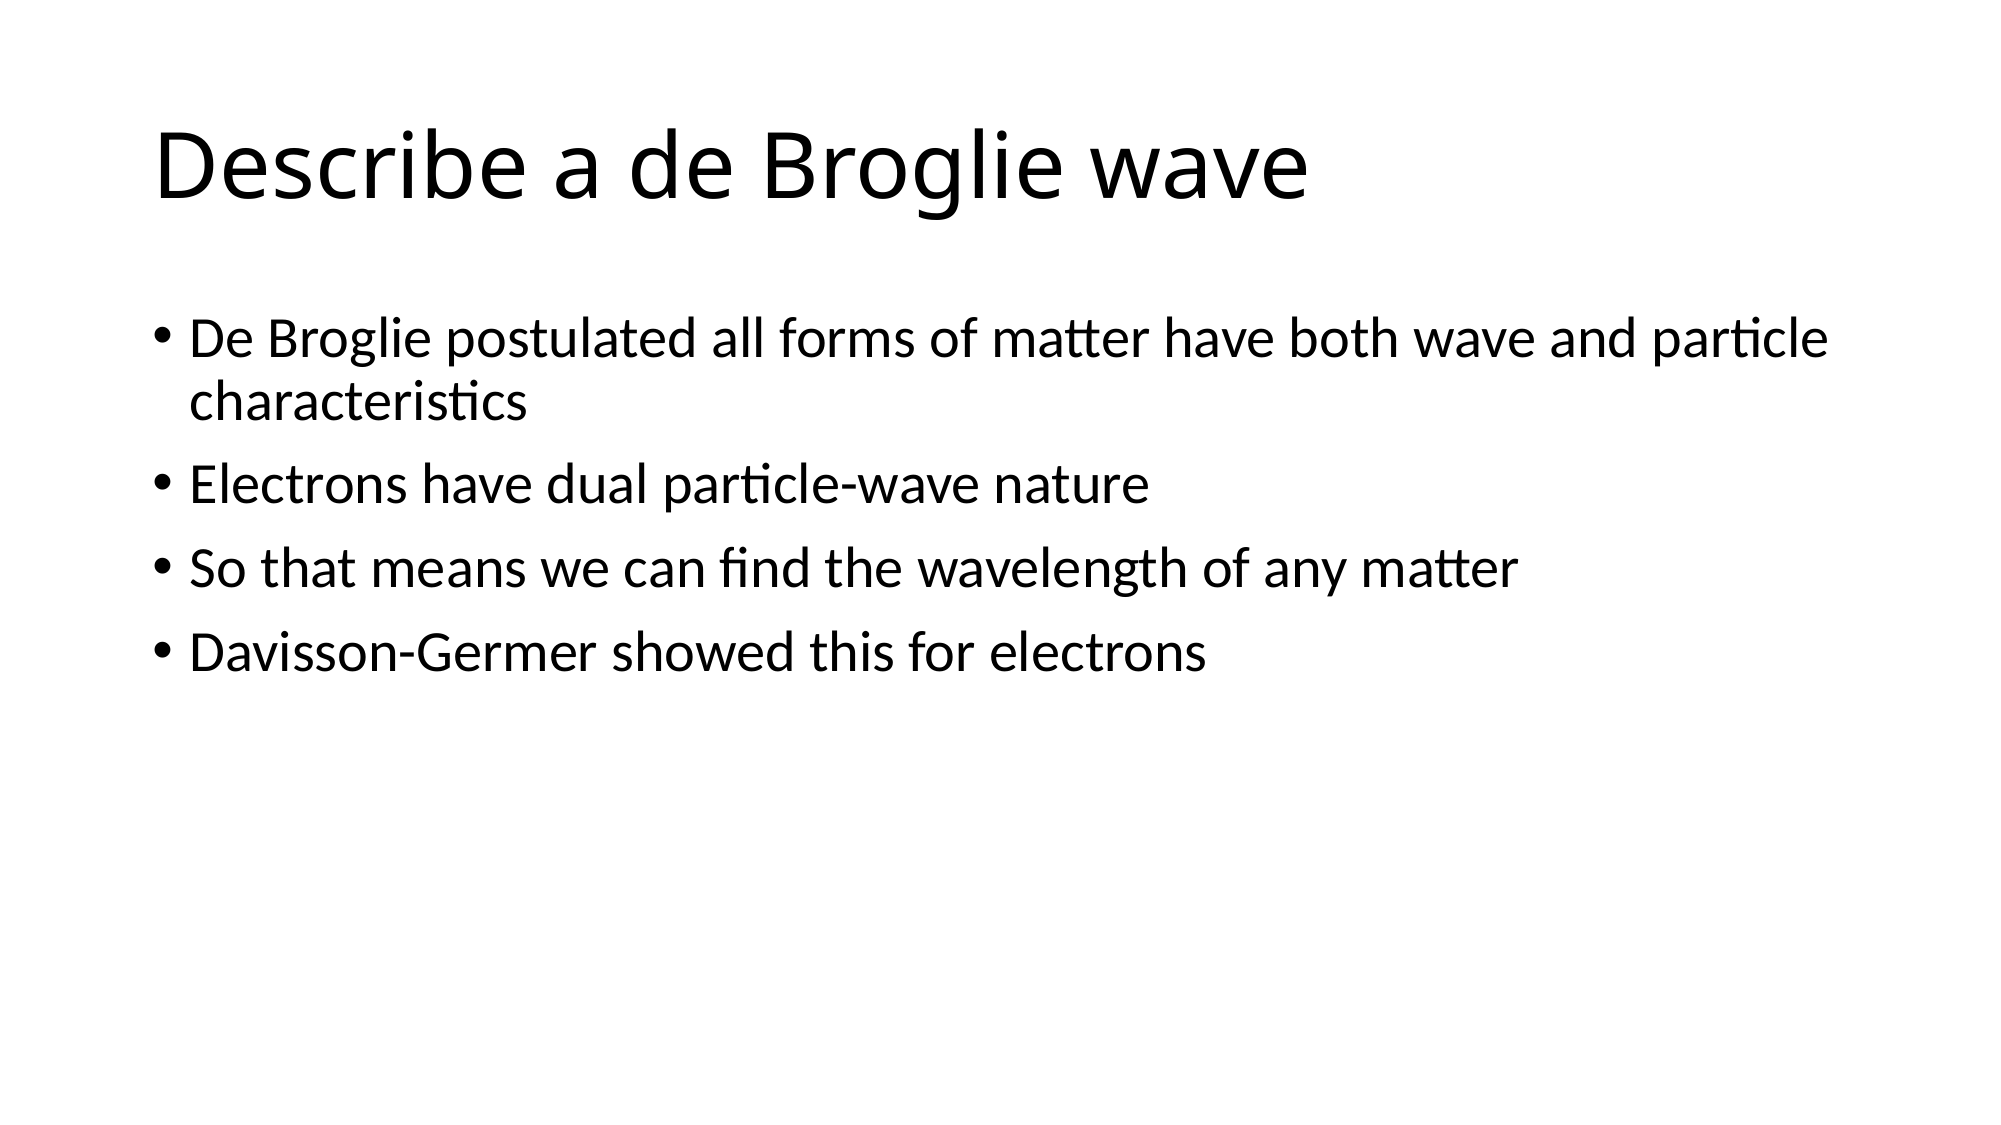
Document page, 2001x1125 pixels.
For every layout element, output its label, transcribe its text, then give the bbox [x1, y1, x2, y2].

title Describe a de Broglie wave [137, 59, 1863, 278]
list De Broglie postulated all forms of matter have both wave and particle characteristics Electrons have dual particle-wave nature So that means we can find the wavelength of any matter Davisson-Germer showed this for electrons [137, 299, 1863, 1014]
